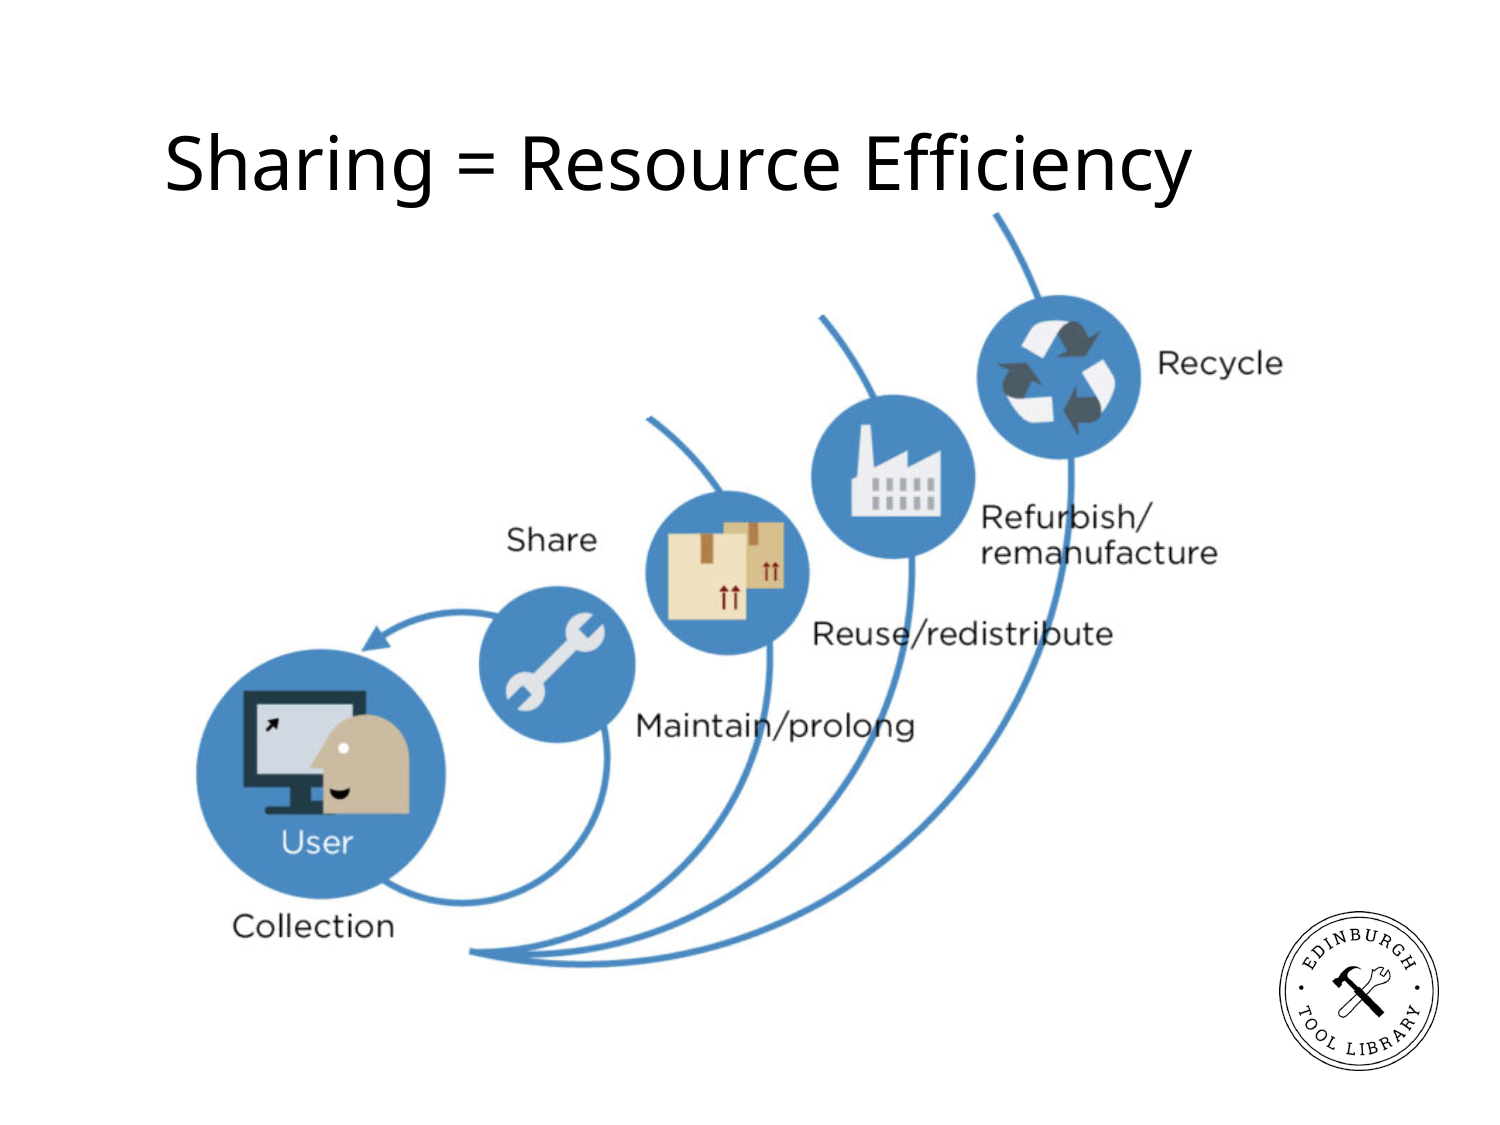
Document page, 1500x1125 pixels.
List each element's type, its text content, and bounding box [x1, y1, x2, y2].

picture [160, 168, 1440, 1071]
text_box Sharing = Resource Efficiency [149, 108, 1209, 214]
